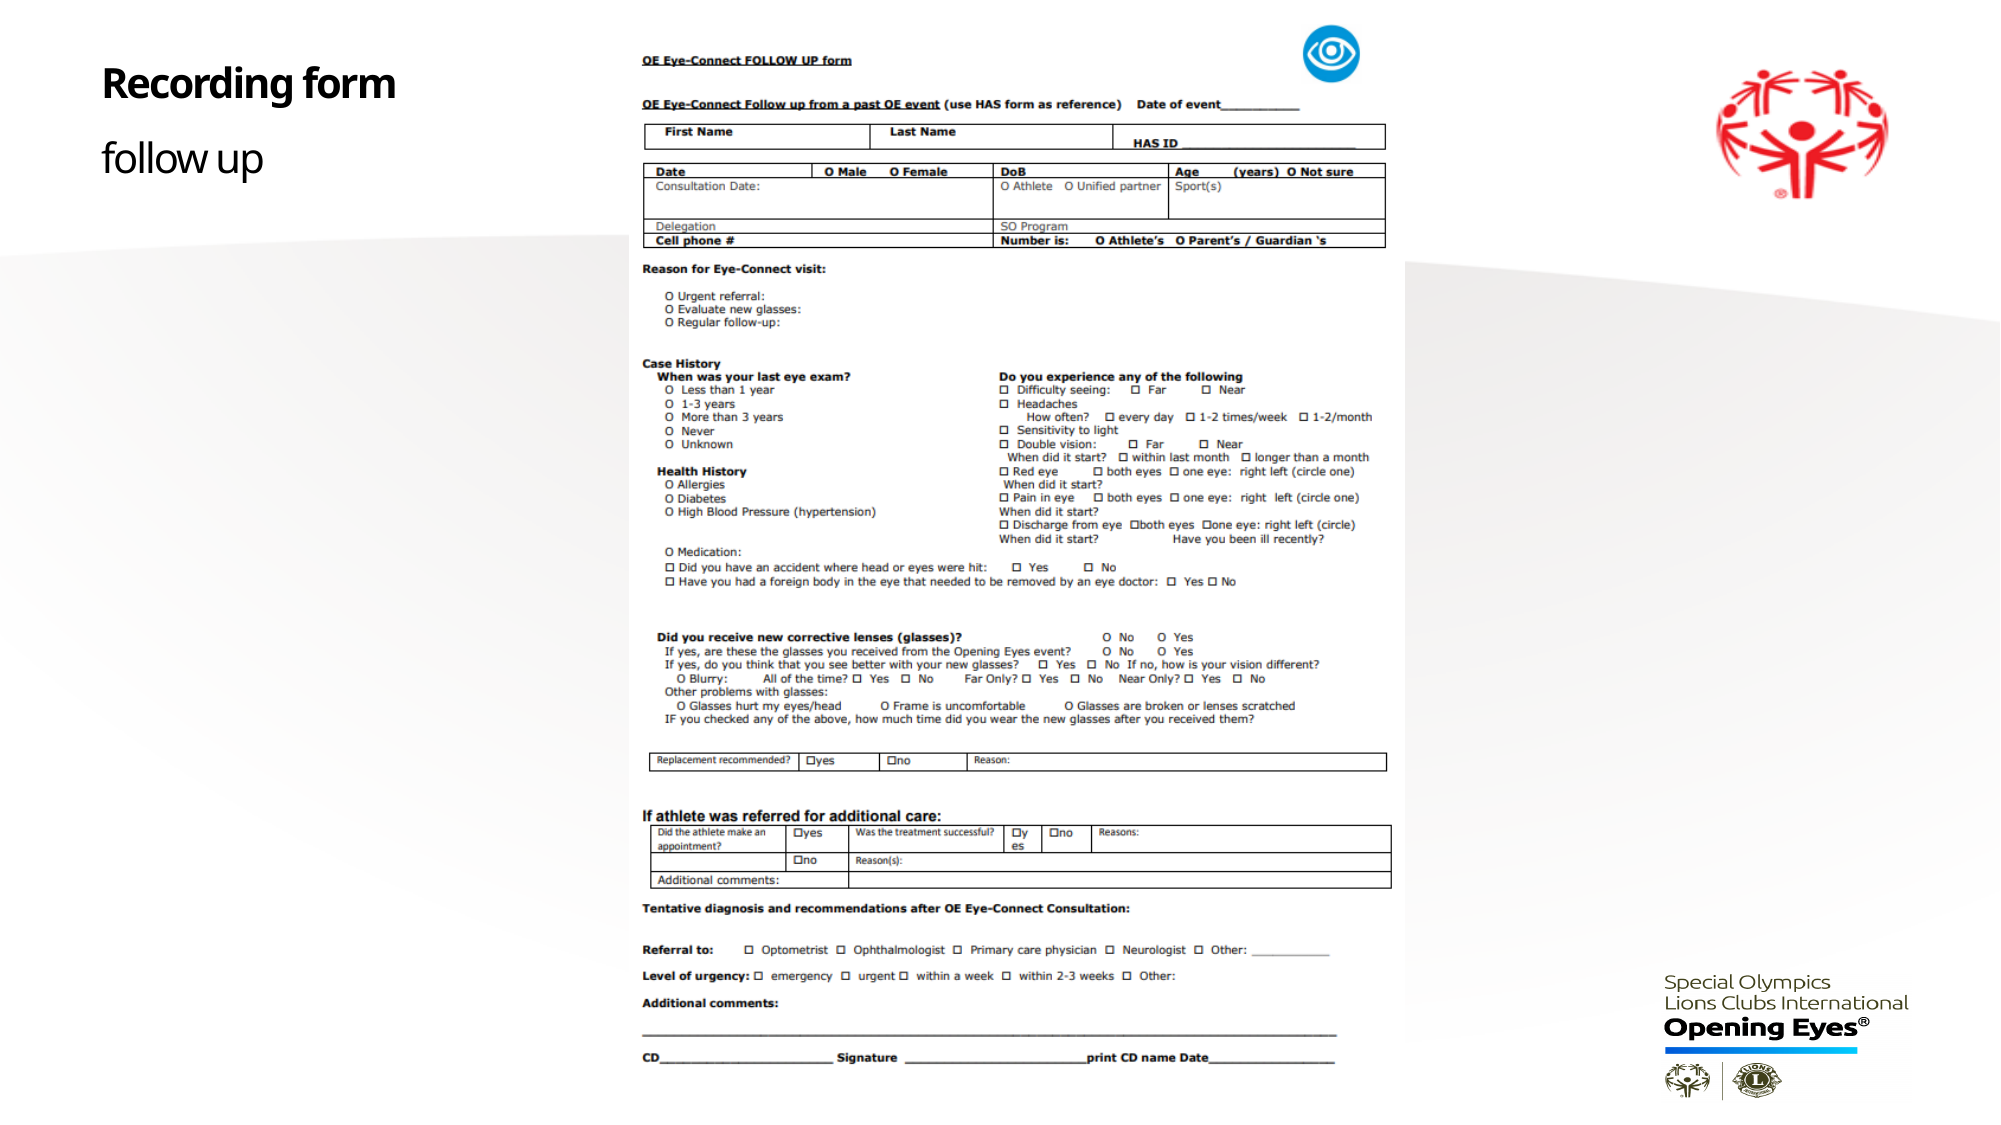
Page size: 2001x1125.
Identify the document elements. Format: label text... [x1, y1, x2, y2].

picture [0, 0, 2001, 1125]
title Recording form follow up [95, 20, 1252, 193]
